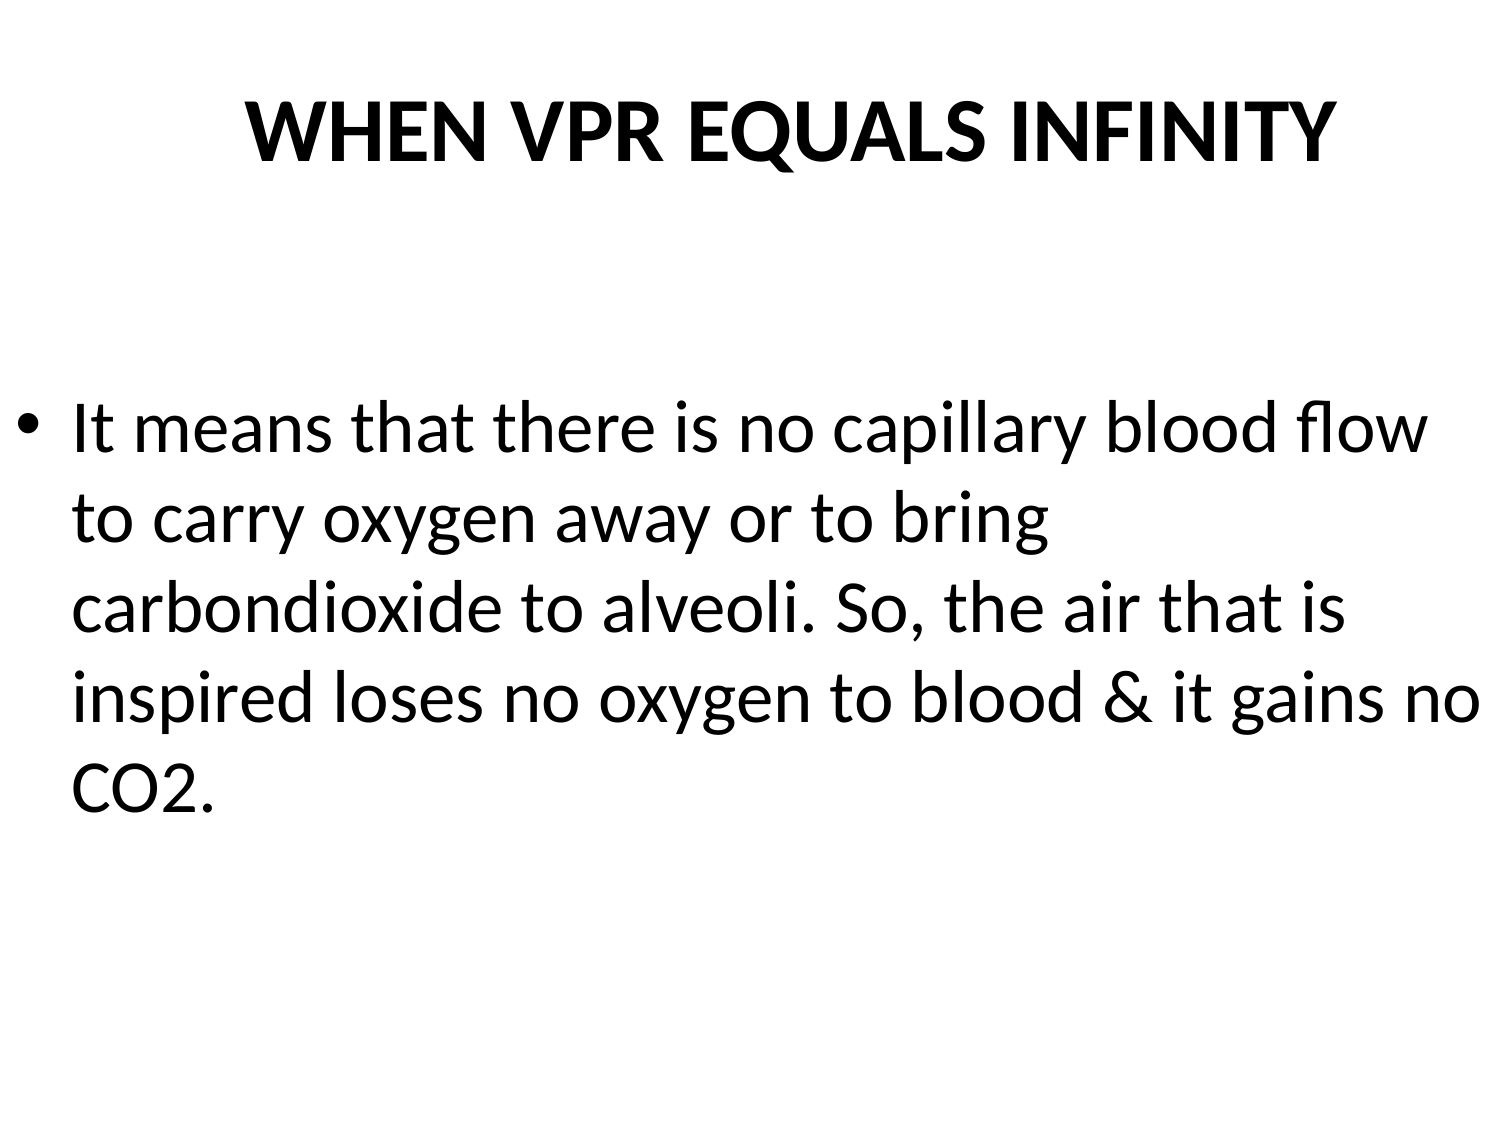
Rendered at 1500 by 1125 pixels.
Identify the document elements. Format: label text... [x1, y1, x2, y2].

list It means that there is no capillary blood flow to carry oxygen away or to bring carbondioxide to alveoli. So, the air that is inspired loses no oxygen to blood & it gains no CO2. [0, 275, 1500, 1088]
title WHEN VPR EQUALS INFINITY [0, 24, 1500, 225]
